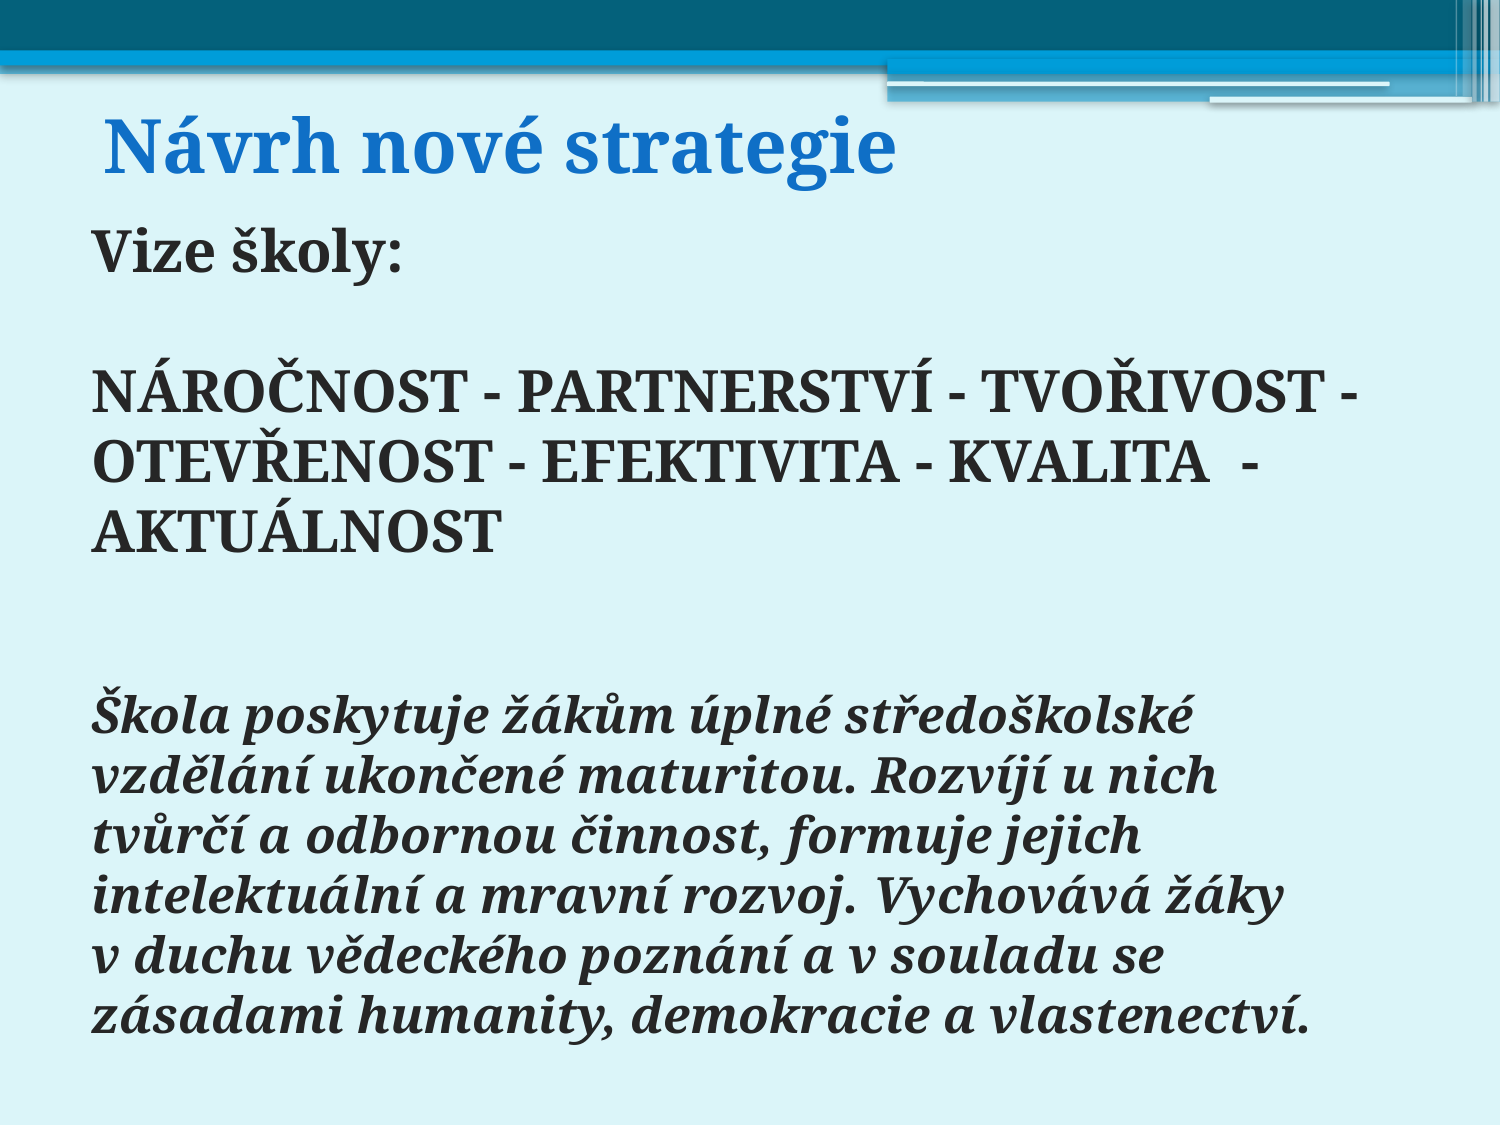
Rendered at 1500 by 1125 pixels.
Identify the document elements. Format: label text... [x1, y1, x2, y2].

text_box Vize školy: NÁROČNOST - PARTNERSTVÍ - TVOŘIVOST - OTEVŘENOST - EFEKTIVITA - KVALITA - AKTUÁLNOST Škola poskytuje žákům úplné středoškolské vzdělání ukončené maturitou. Rozvíjí u nich tvůrčí a odbornou činnost, formuje jejich intelektuální a mravní rozvoj. Vychovává žáky v duchu vědeckého poznání a v souladu se zásadami humanity, demokracie a vlastenectví. [76, 86, 1400, 1052]
